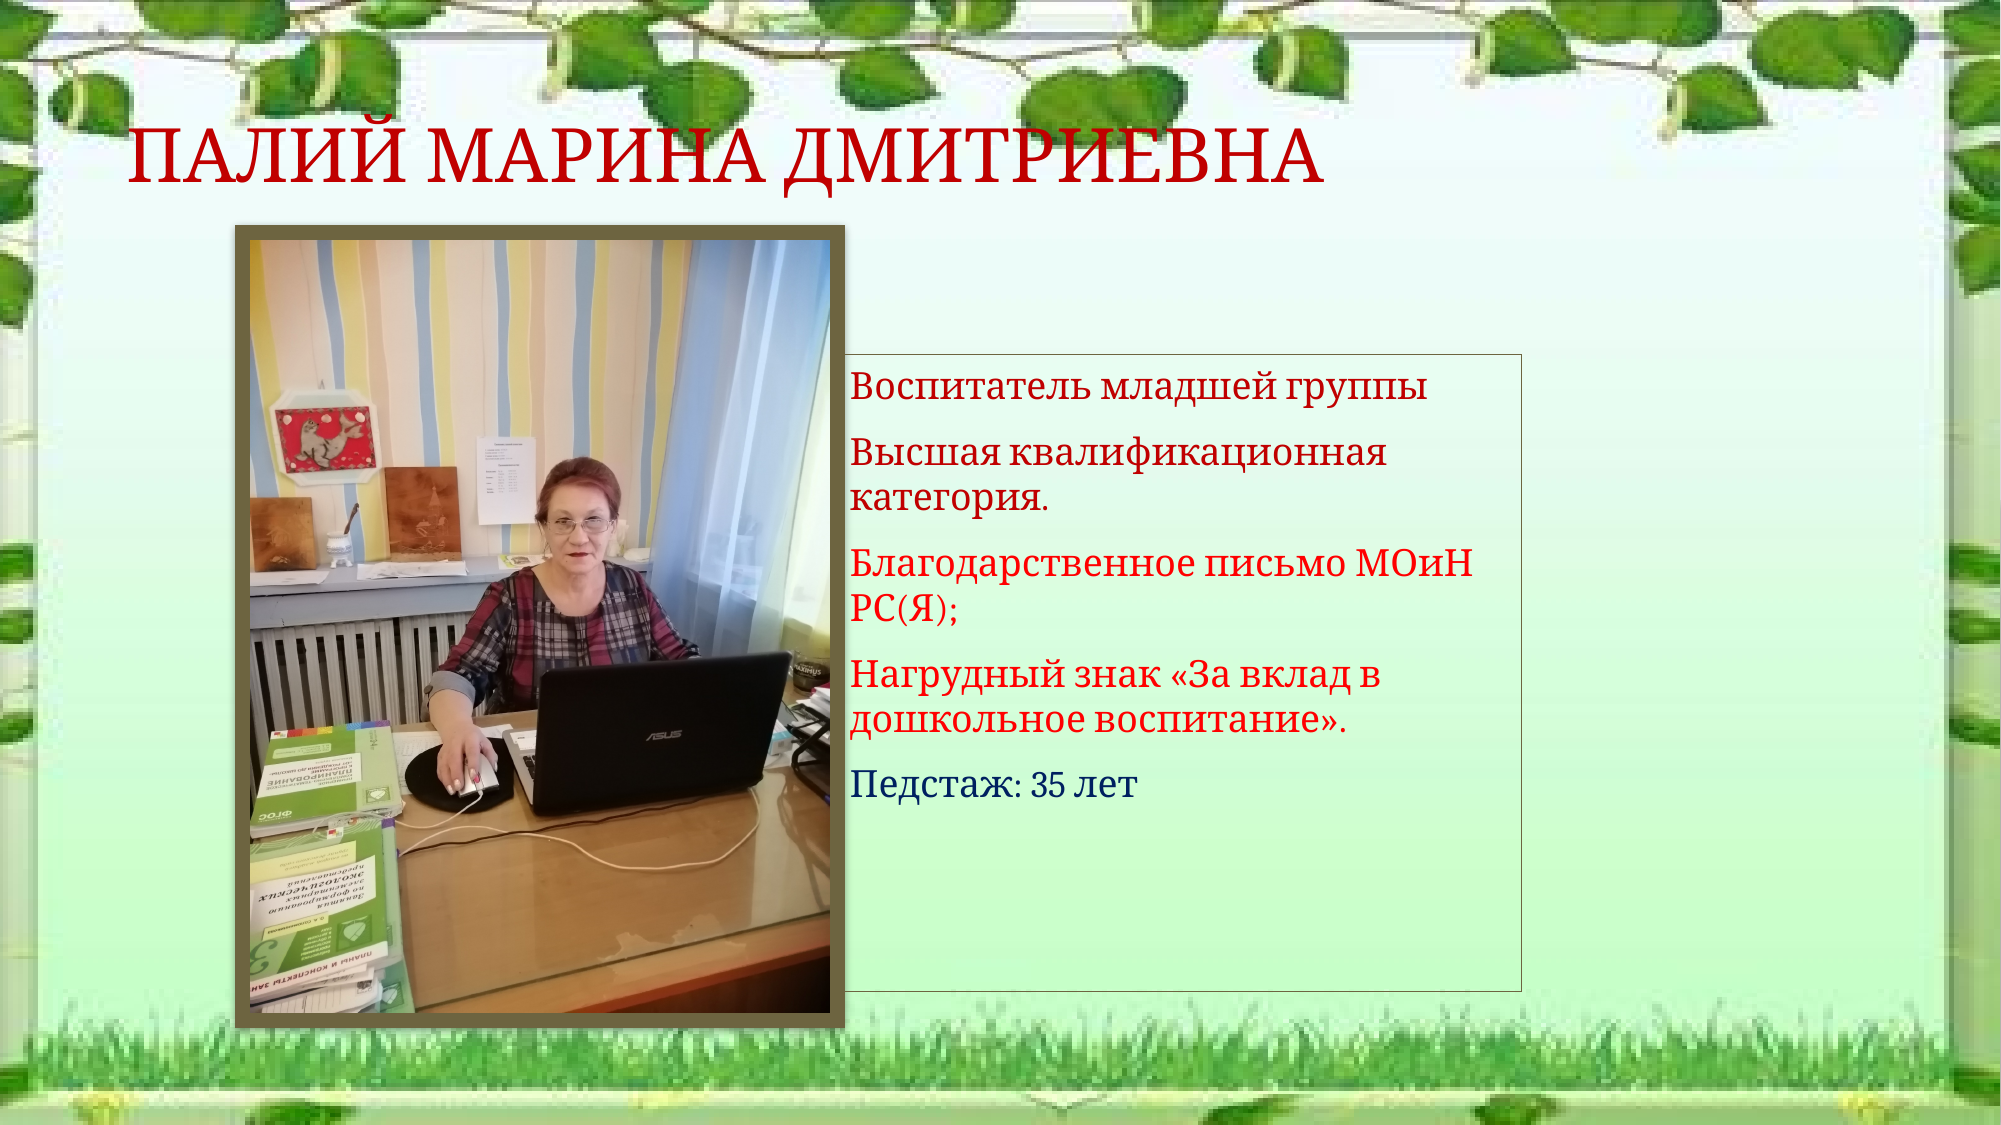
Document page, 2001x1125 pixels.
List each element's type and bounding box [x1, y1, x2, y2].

list [249, 239, 831, 1014]
picture [0, 0, 2000, 1125]
